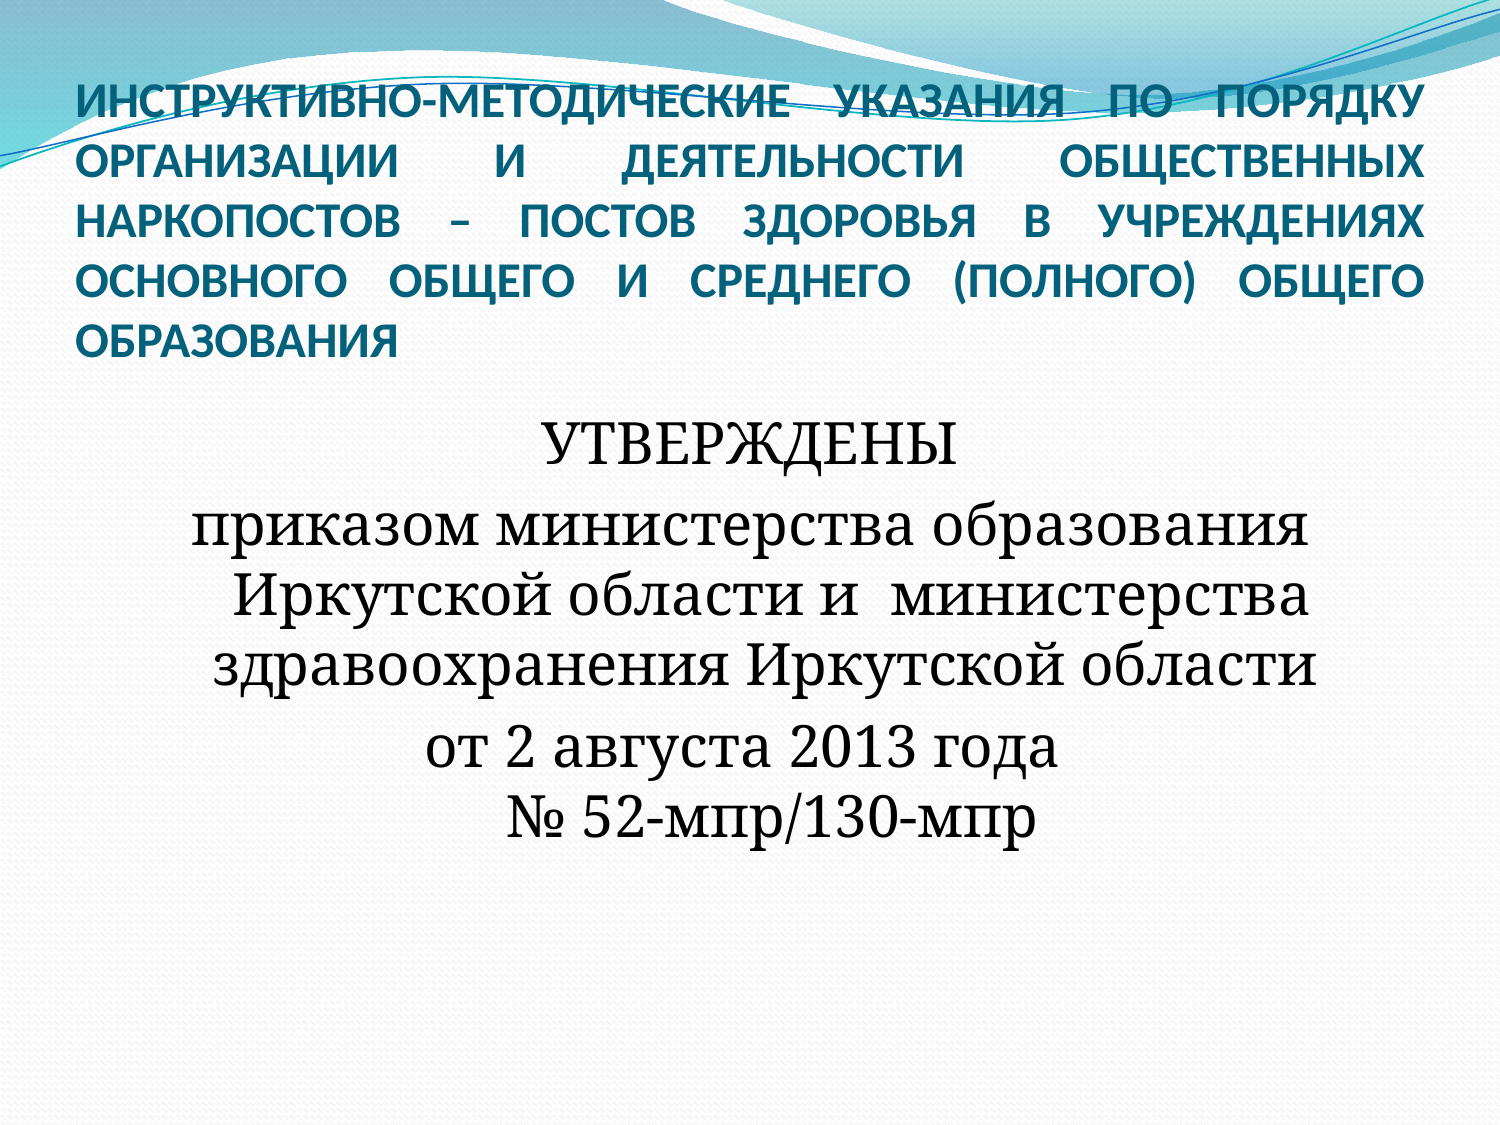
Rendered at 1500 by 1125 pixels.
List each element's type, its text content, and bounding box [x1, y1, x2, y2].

list УТВЕРЖДЕНЫ приказом министерства образования Иркутской области и министерства здравоохранения Иркутской области от 2 августа 2013 года № 52-мпр/130-мпр [75, 398, 1425, 1005]
title ИНСТРУКТИВНО-МЕТОДИЧЕСКИЕ УКАЗАНИЯ ПО ПОРЯДКУ ОРГАНИЗАЦИИ И ДЕЯТЕЛЬНОСТИ ОБЩЕСТВЕННЫХ НАРКОПОСТОВ – ПОСТОВ ЗДОРОВЬЯ В УЧРЕЖДЕНИЯХ ОСНОВНОГО ОБЩЕГО И СРЕДНЕГО (ПОЛНОГО) ОБЩЕГО ОБРАЗОВАНИЯ [75, 46, 1425, 398]
